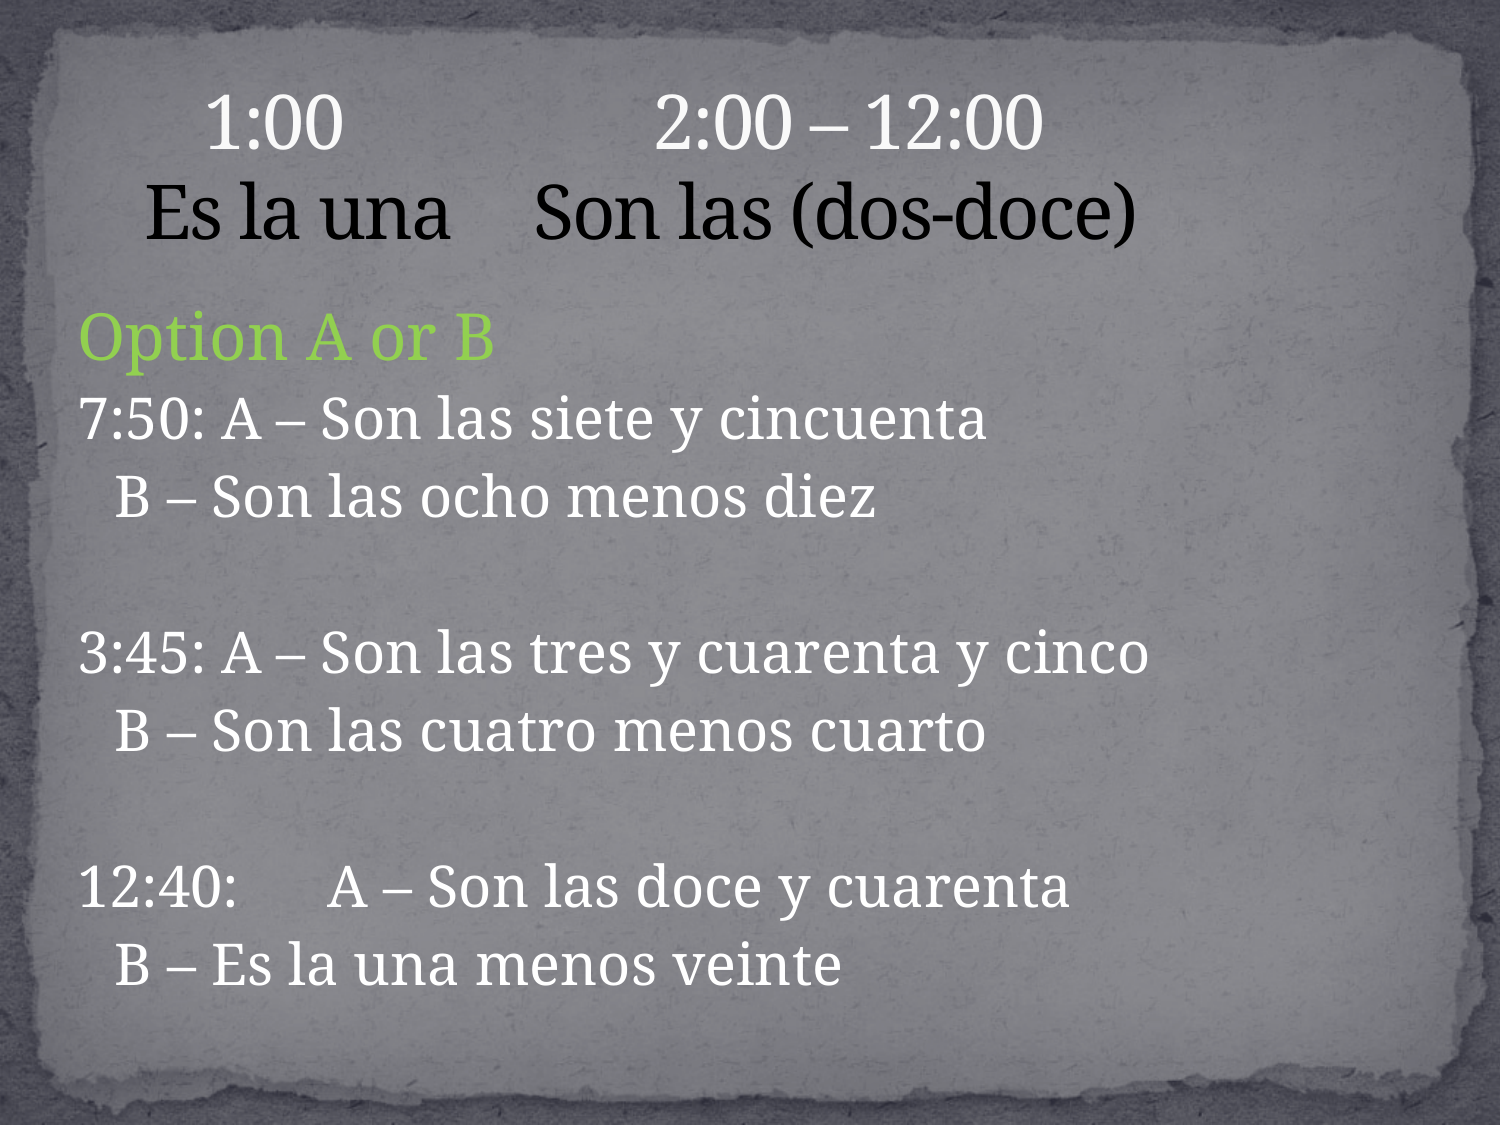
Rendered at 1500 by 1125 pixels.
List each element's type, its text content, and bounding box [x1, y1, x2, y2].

list Option A or B 7:50: A – Son las siete y cincuenta B – Son las ocho menos diez 3:45: A – Son las tres y cuarenta y cinco B – Son las cuatro menos cuarto 12:40: A – Son las doce y cuarenta B – Es la una menos veinte [62, 287, 1475, 1088]
title 1:00 2:00 – 12:00 Es la una Son las (dos-doce) [74, 62, 1425, 263]
